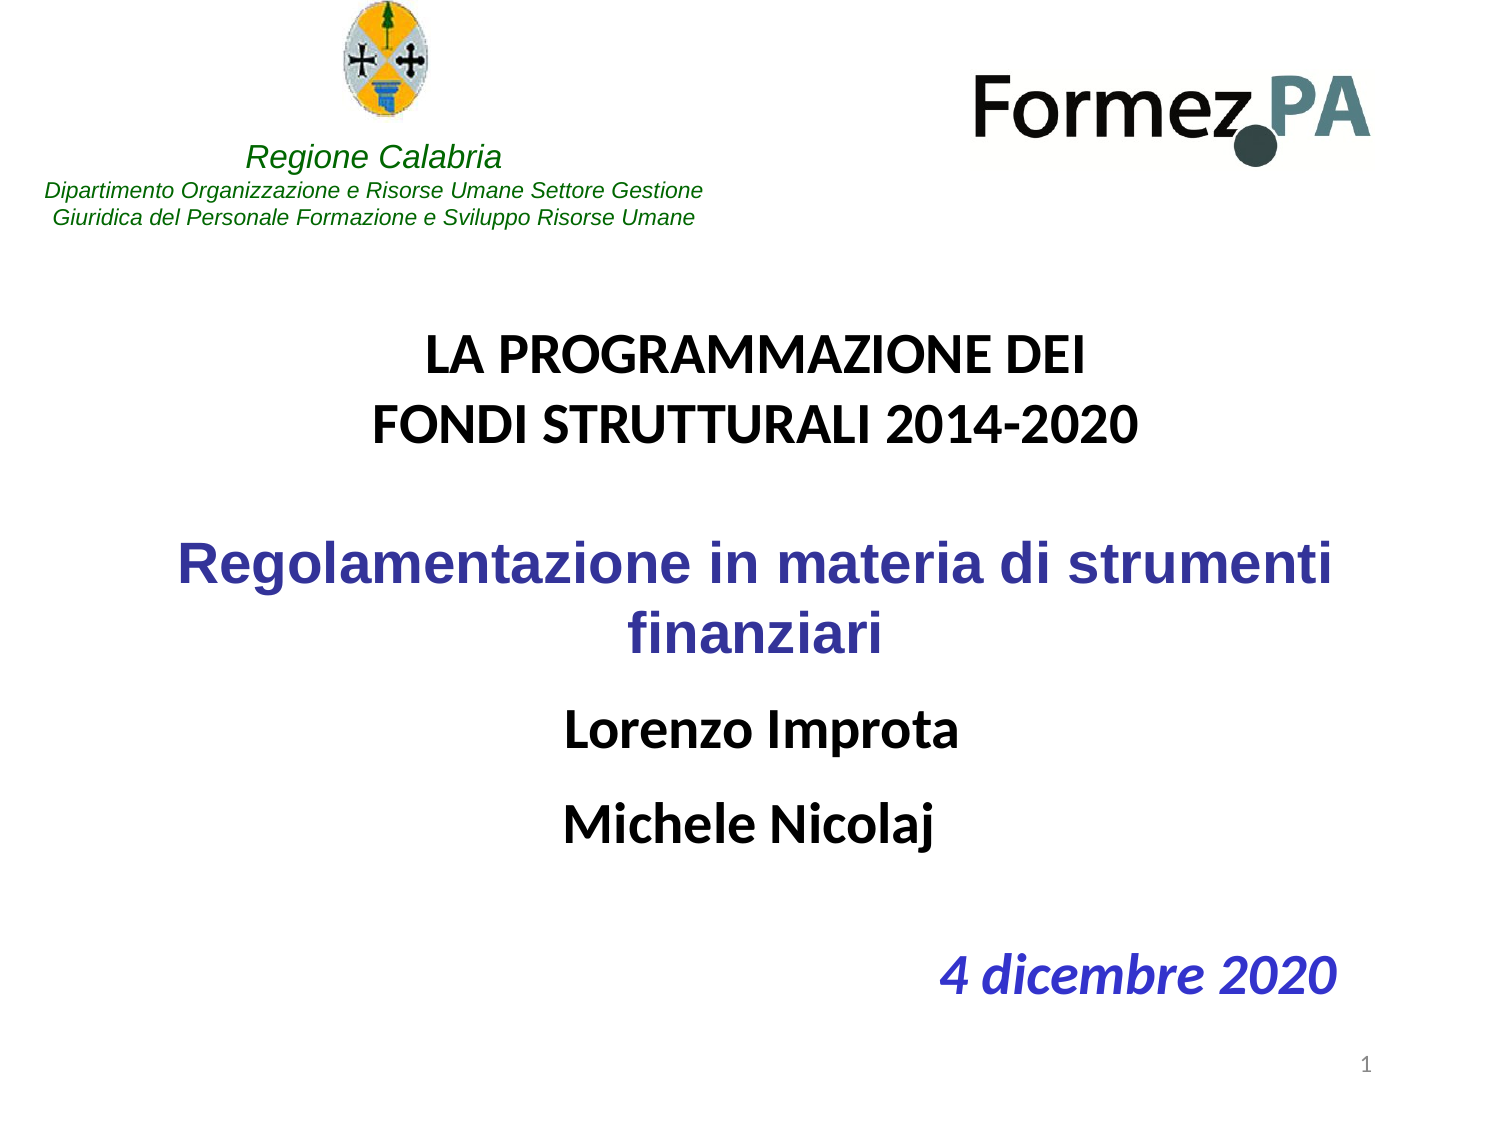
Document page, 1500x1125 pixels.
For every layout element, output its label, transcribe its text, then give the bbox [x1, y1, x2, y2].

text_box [35, 0, 739, 327]
text_box 4 dicembre 2020 [147, 928, 1351, 1059]
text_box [926, 45, 1419, 209]
text_box 1 [1074, 1024, 1388, 1100]
text_box LA PROGRAMMAZIONE DEI FONDI STRUTTURALI 2014-2020 Regolamentazione in materia di strumenti finanziari Lorenzo Improta Michele Nicolaj [76, 361, 1436, 740]
